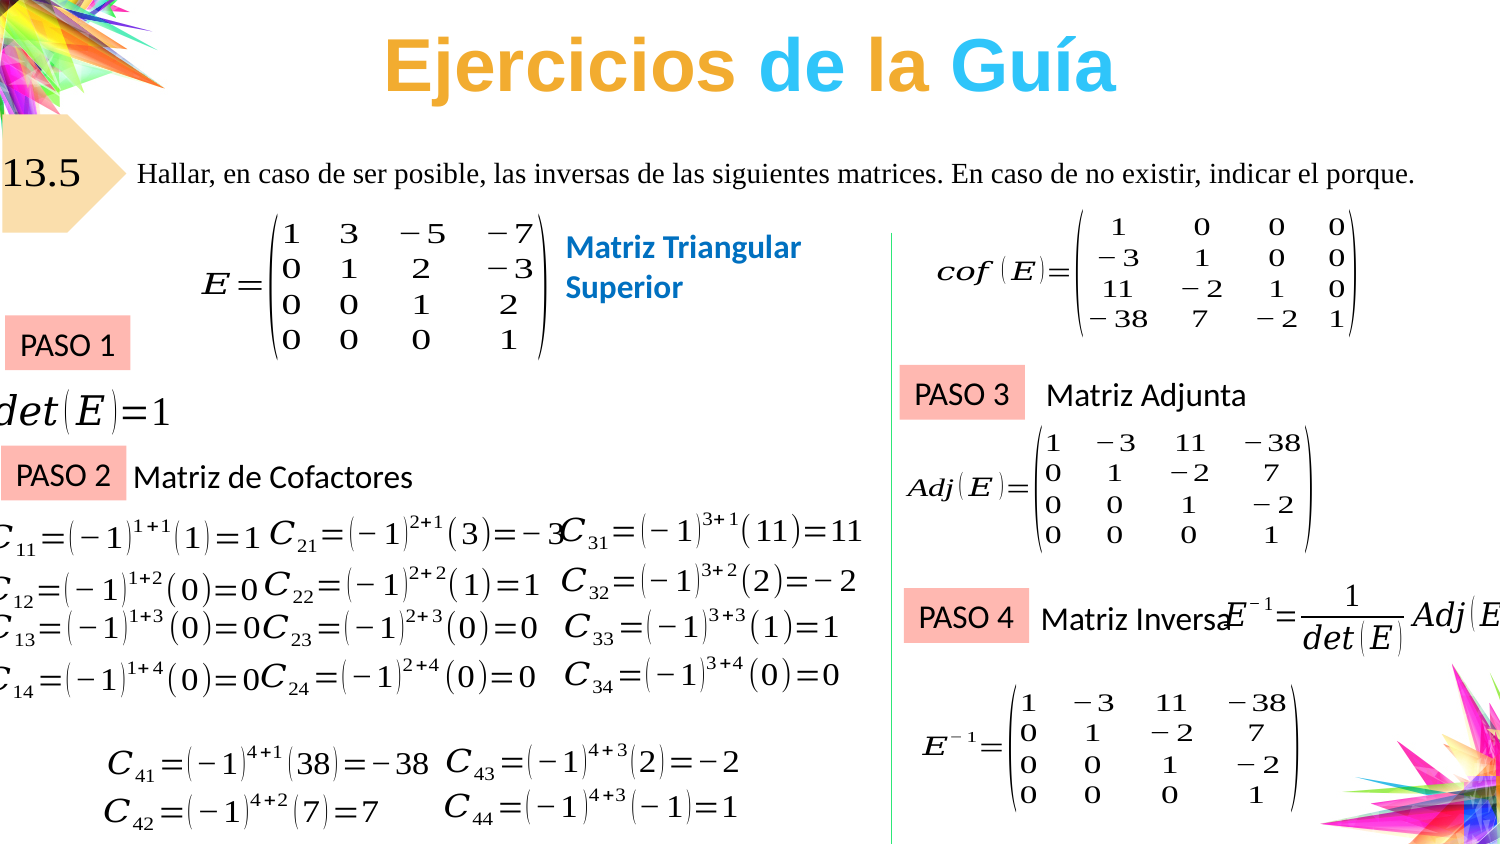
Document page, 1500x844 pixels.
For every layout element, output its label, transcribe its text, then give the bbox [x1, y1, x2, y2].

text_box PASO 2 [1, 445, 127, 501]
text_box Hallar, en caso de ser posible, las inversas de las siguientes matrices. En caso de no existir, indicar el porque. [122, 146, 1469, 197]
text_box Matriz Inversa [1025, 589, 1248, 645]
text_box PASO 1 [5, 315, 131, 371]
picture [0, 0, 1500, 8]
picture [0, 115, 1500, 844]
text_box Matriz Triangular Superior [550, 218, 837, 313]
title Ejercicios de la Guía [0, 8, 1500, 115]
text_box Matriz de Cofactores [118, 448, 429, 503]
text_box Matriz Adjunta [1031, 366, 1263, 421]
text_box [0, 112, 129, 235]
text_box PASO 4 [903, 588, 1030, 643]
text_box PASO 3 [899, 364, 1025, 420]
